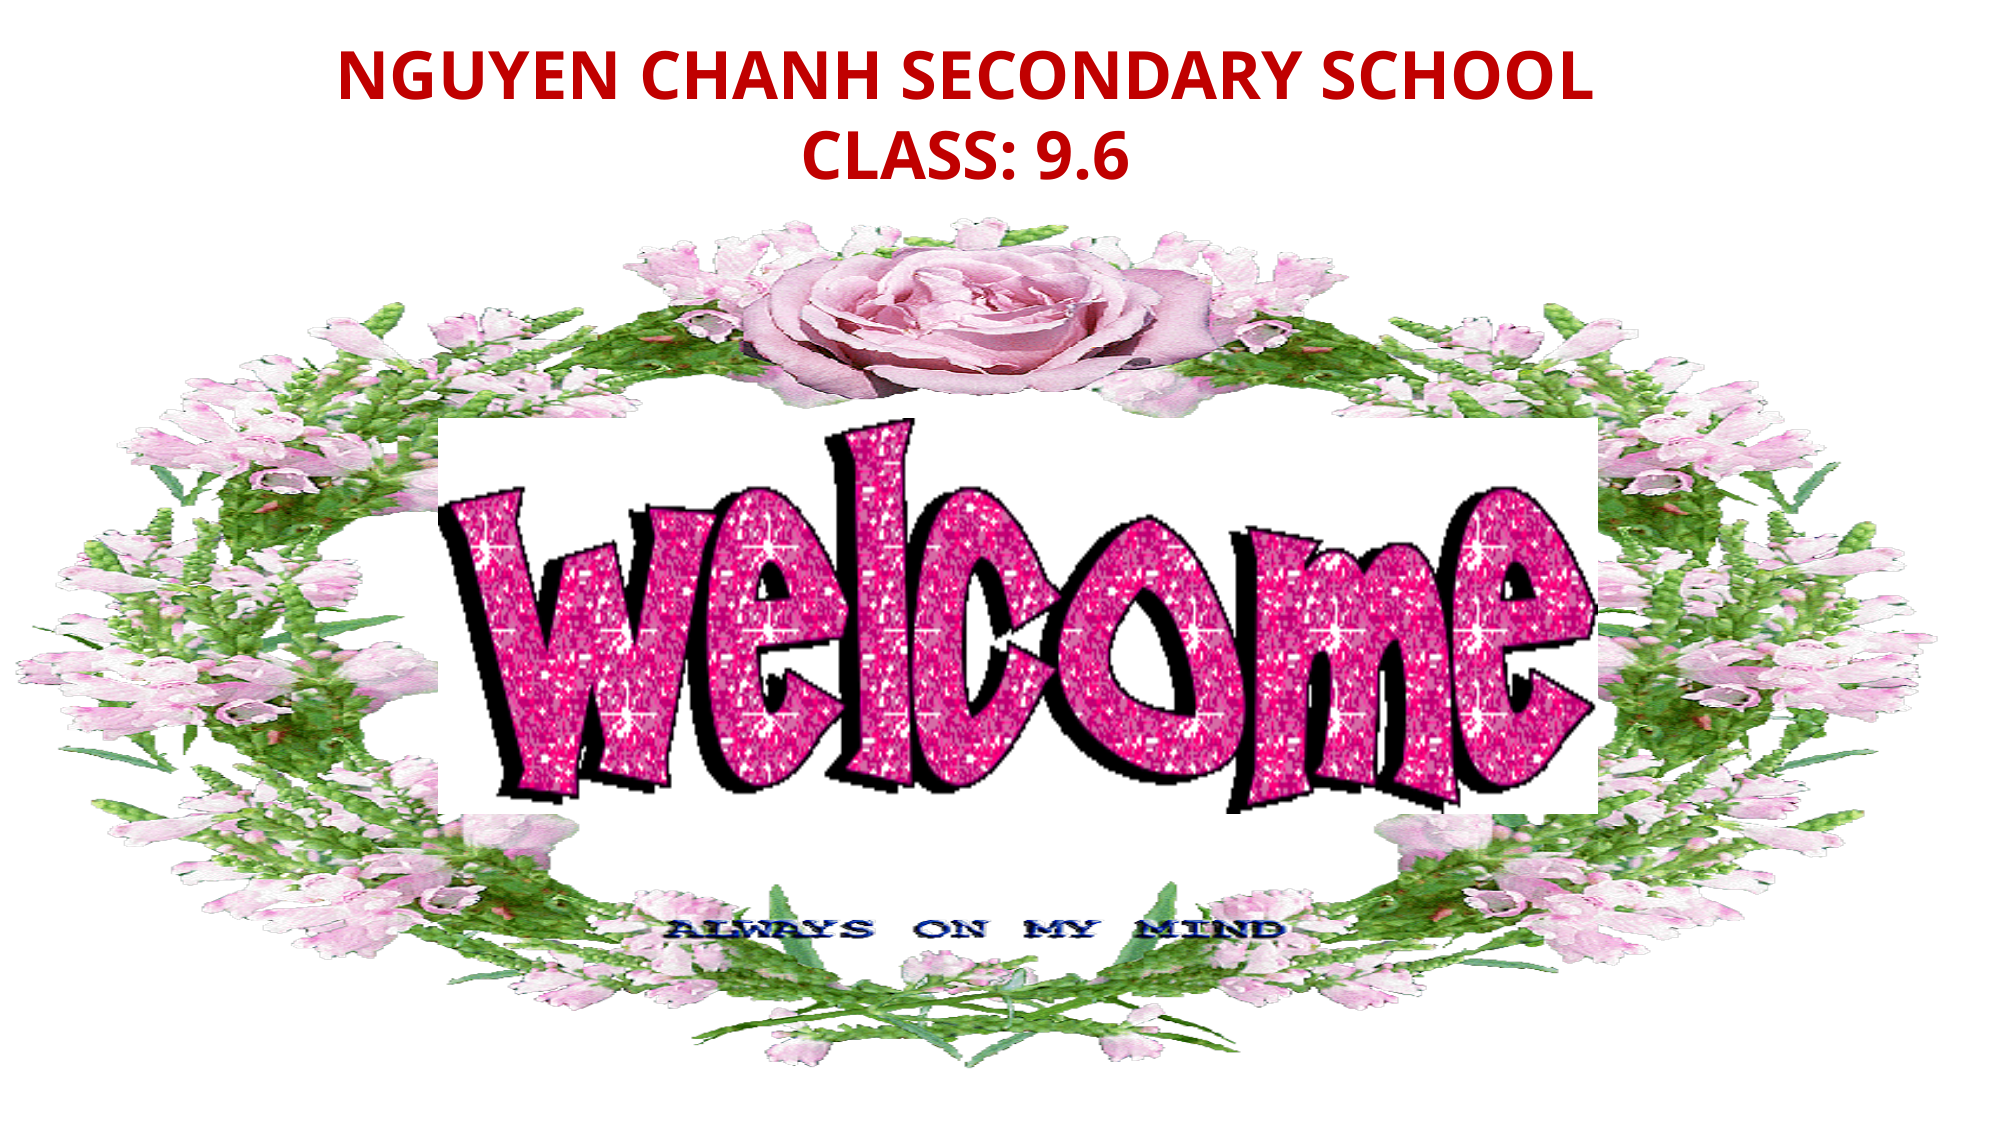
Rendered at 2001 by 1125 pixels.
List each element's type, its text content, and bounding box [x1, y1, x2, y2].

picture [0, 202, 1966, 1089]
text_box NGUYEN CHANH SECONDARY SCHOOL CLASS: 9.6 [88, 25, 1844, 201]
